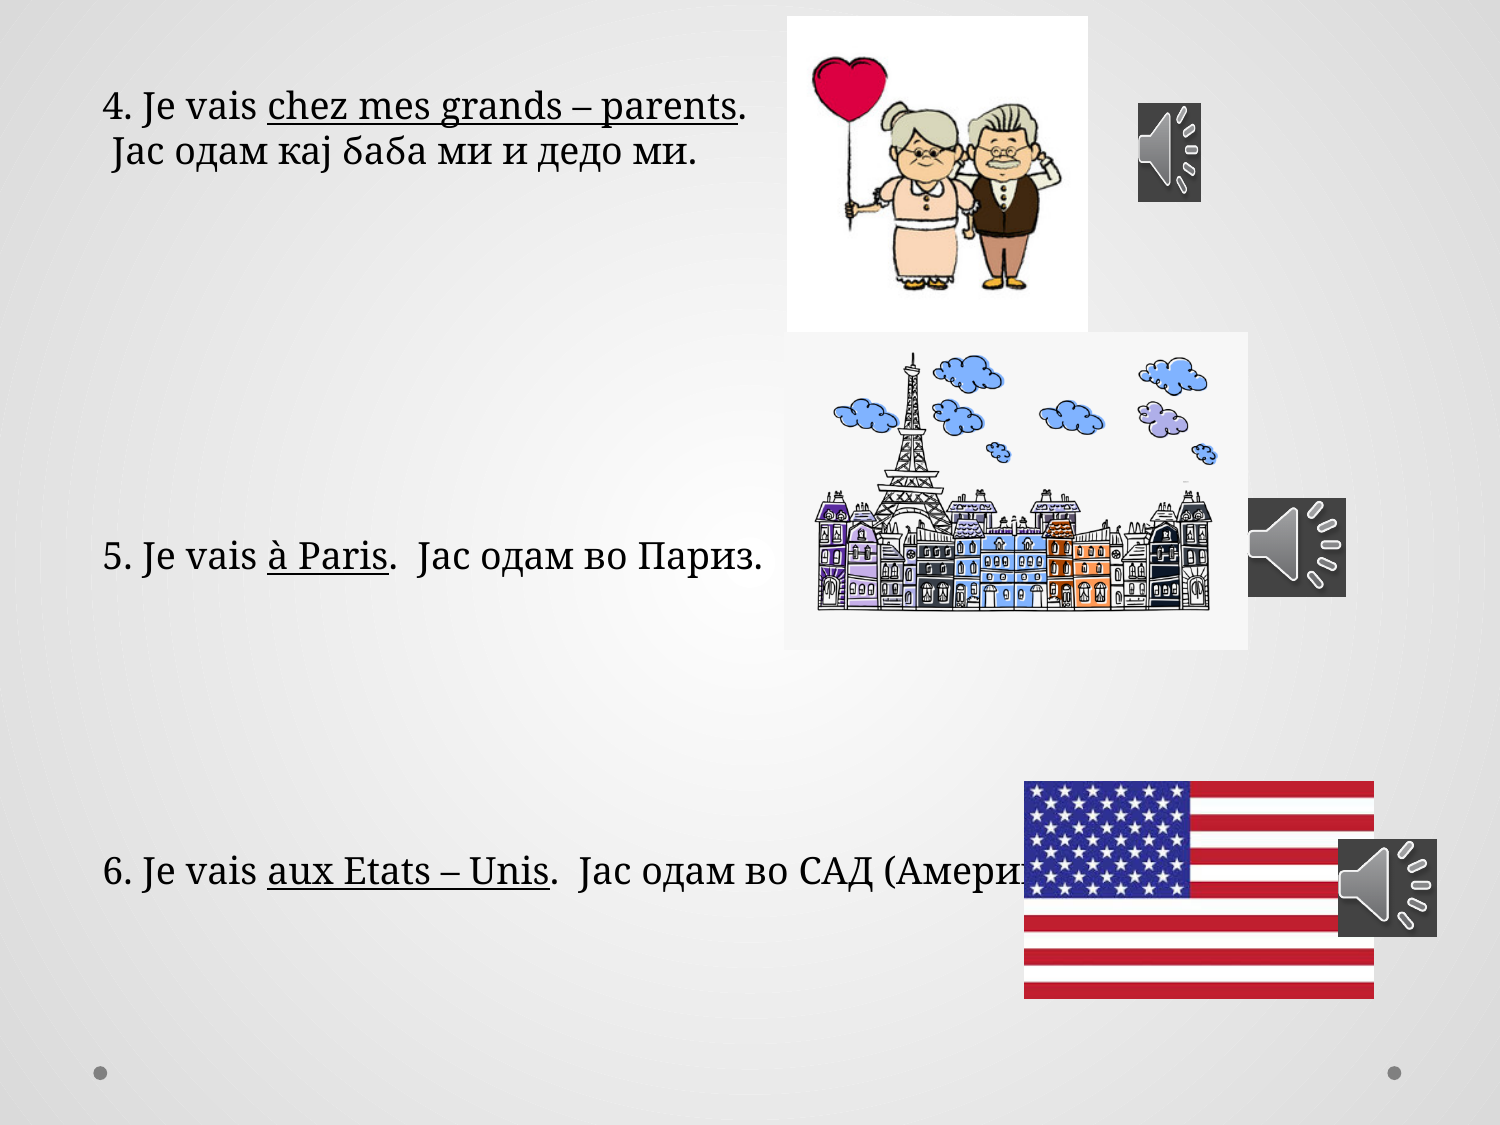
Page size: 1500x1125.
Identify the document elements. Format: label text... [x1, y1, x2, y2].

text_box 4. Je vais chez mes grands – parents. Јас одам кај баба ми и дедо ми. 5. Je vais à Paris. Jас одам во Париз. 6. Je vais aux Etats – Unis. Јас одам во САД (Америка) [87, 74, 1438, 900]
picture [1024, 781, 1438, 999]
picture [784, 16, 1348, 651]
picture [1137, 102, 1203, 203]
